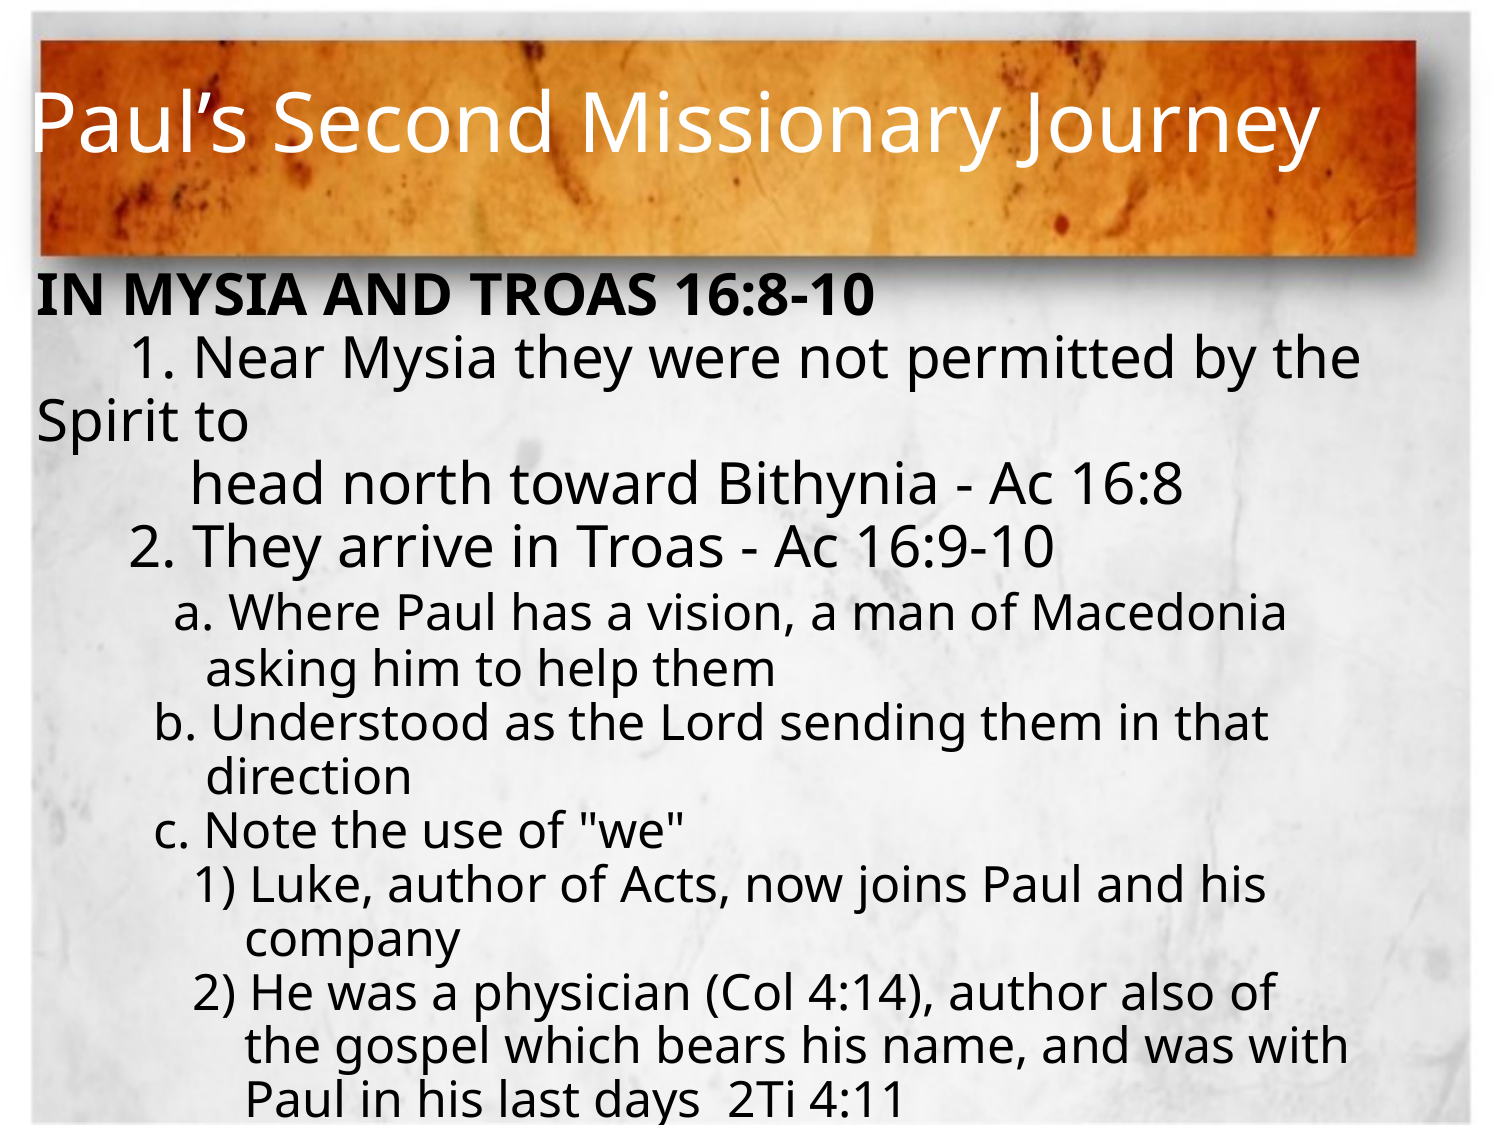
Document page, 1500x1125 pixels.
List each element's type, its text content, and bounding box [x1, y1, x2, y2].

list IN MYSIA AND TROAS 16:8-10 1. Near Mysia they were not permitted by the Spirit to head north toward Bithynia - Ac 16:8 2. They arrive in Troas - Ac 16:9-10 a. Where Paul has a vision, a man of Macedonia asking him to help them b. Understood as the Lord sending them in that direction c. Note the use of "we" 1) Luke, author of Acts, now joins Paul and his company 2) He was a physician (Col 4:14), author also of the gospel which bears his name, and was with Paul in his last days 2Ti 4:11 [21, 257, 1475, 1104]
title Paul’s Second Missionary Journey [12, 45, 1425, 207]
picture [0, 0, 1500, 1125]
